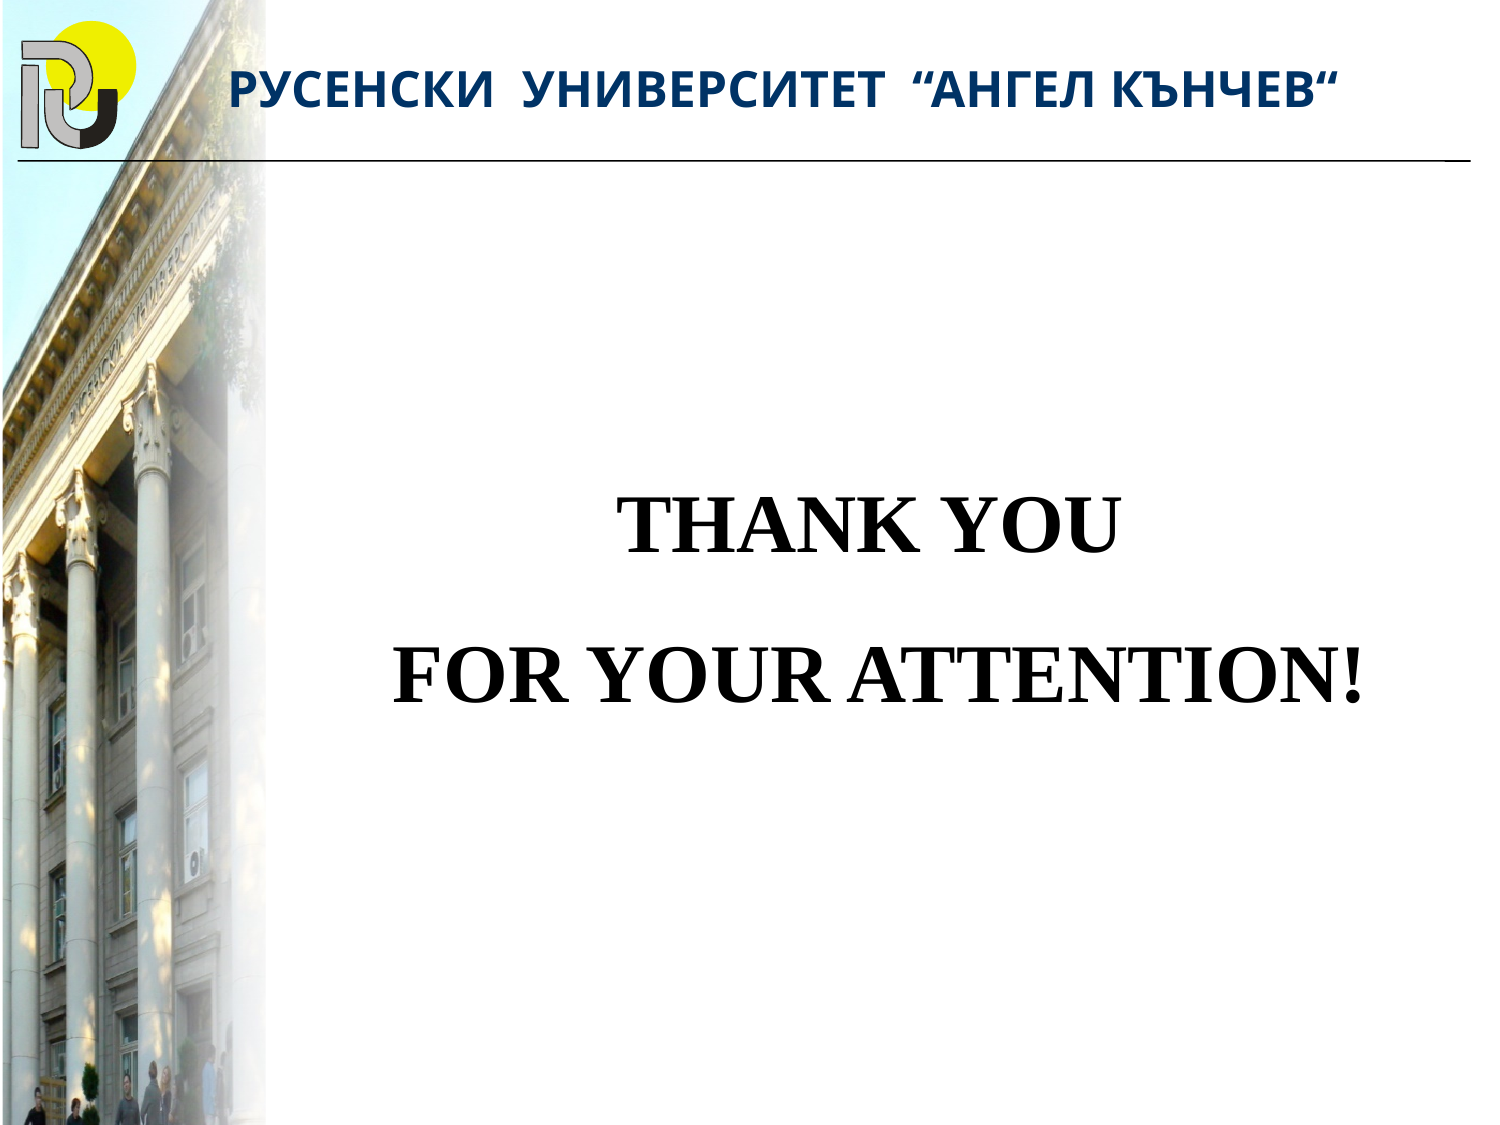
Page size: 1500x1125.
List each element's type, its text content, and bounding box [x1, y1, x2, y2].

text_box THANK YOU FOR YOUR ATTENTION! [377, 411, 1383, 727]
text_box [19, 19, 138, 151]
picture [2, 0, 266, 1125]
text_box РУСЕНСКИ УНИВЕРСИТЕТ “АНГЕЛ КЪНЧЕВ“ [271, 49, 1500, 125]
